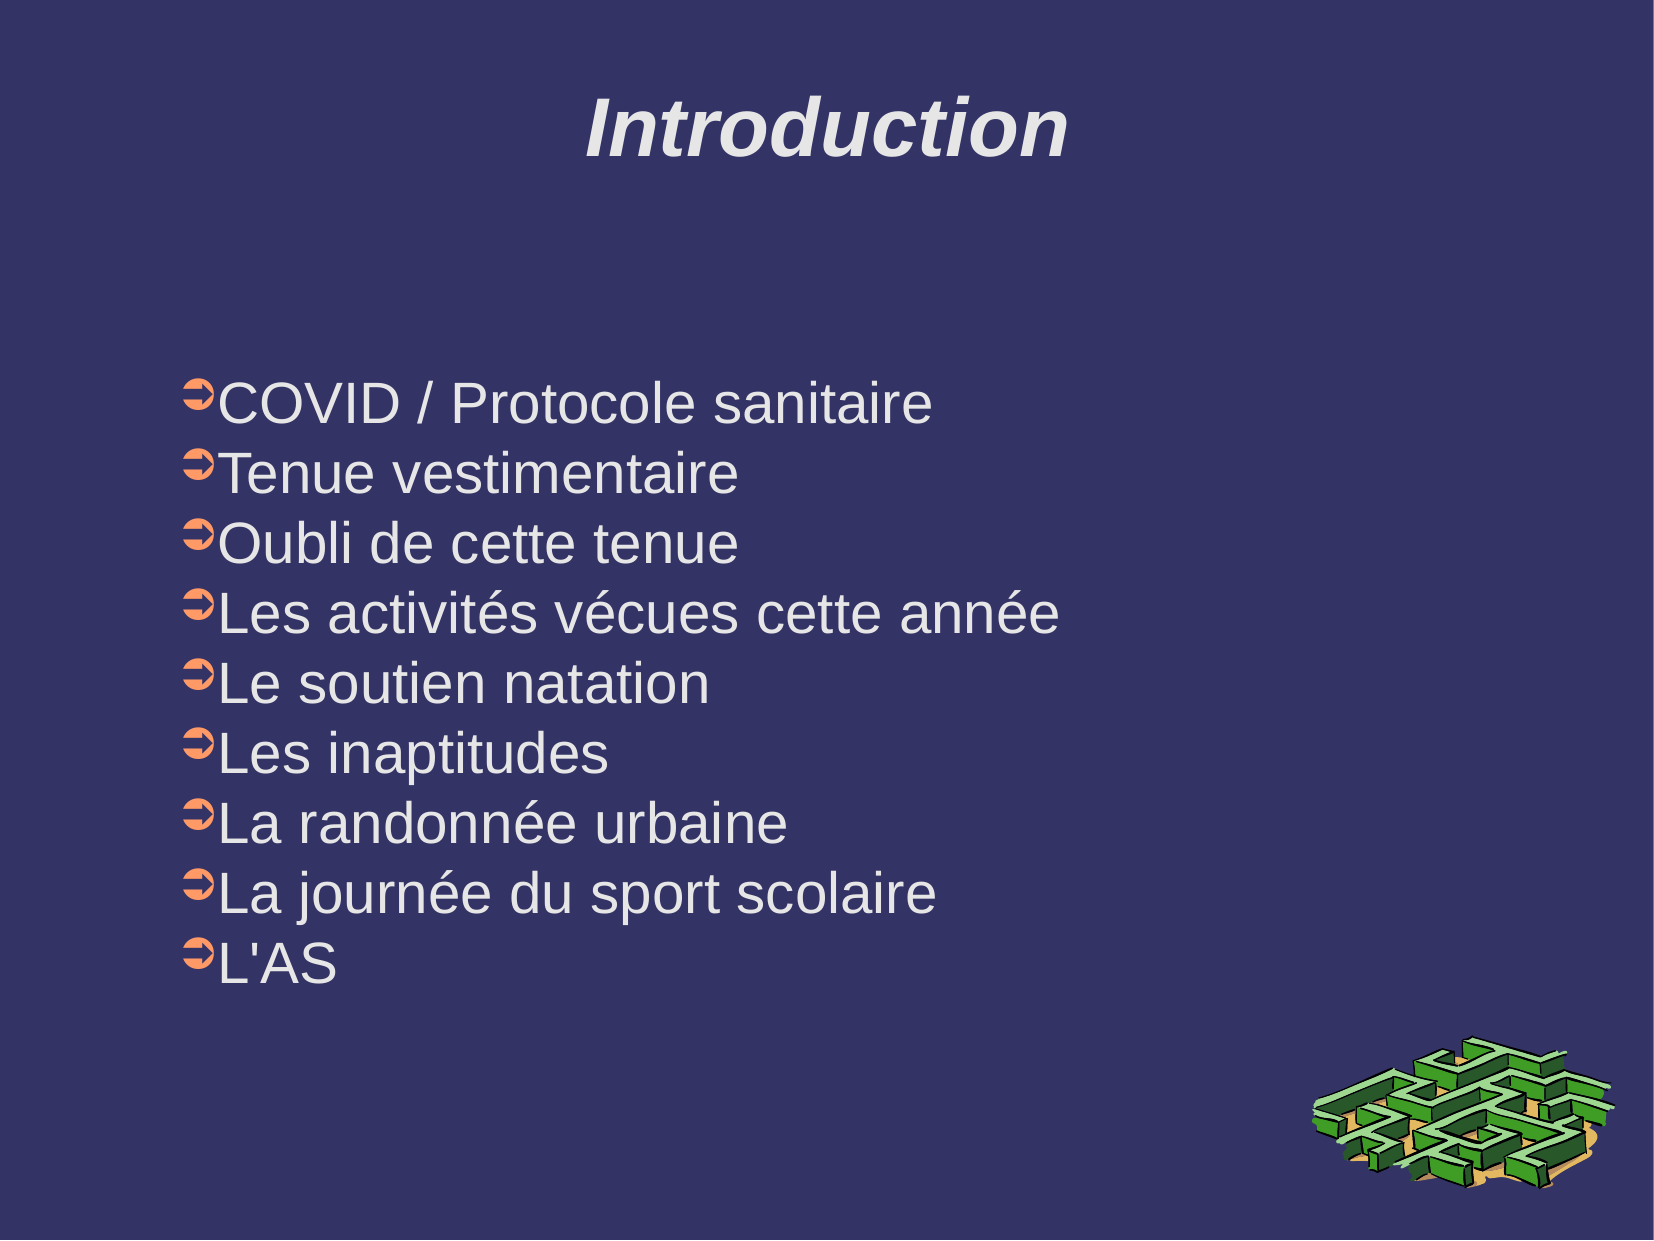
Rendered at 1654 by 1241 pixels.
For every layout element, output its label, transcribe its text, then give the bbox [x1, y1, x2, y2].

title Introduction [121, 19, 1534, 227]
list COVID / Protocole sanitaire Tenue vestimentaire Oubli de cette tenue Les activités vécues cette année Le soutien natation Les inaptitudes La randonnée urbaine La journée du sport scolaire L'AS [178, 364, 1570, 1147]
